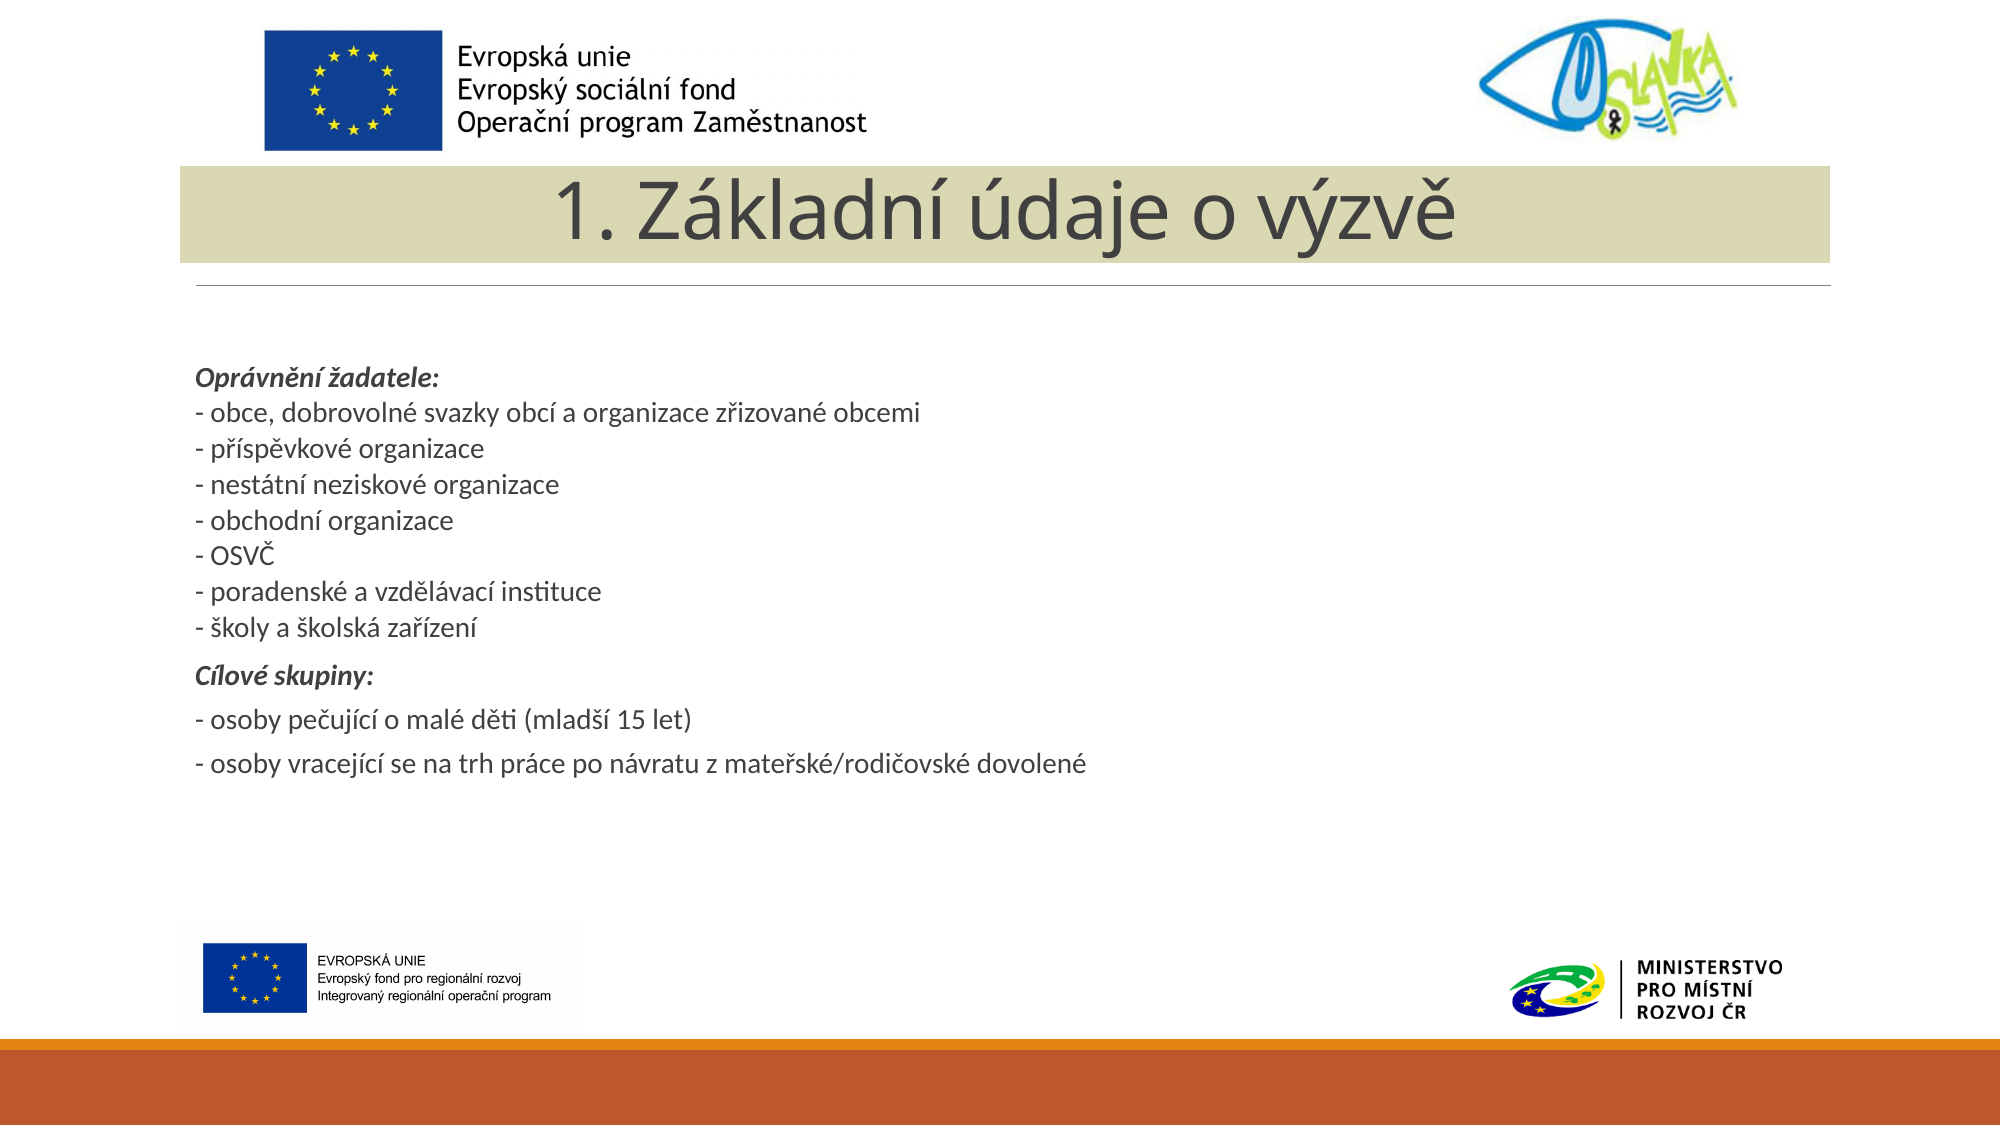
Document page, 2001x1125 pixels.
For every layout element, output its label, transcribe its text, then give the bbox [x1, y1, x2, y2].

list Oprávnění žadatele: - obce, dobrovolné svazky obcí a organizace zřizované obcemi - příspěvkové organizace - nestátní neziskové organizace - obchodní organizace - OSVČ - poradenské a vzdělávací instituce - školy a školská zařízení Cílové skupiny: - osoby pečující o malé děti (mladší 15 let) - osoby vracející se na trh práce po návratu z mateřské/rodičovské dovolené [180, 302, 1830, 921]
picture [1508, 959, 1782, 1020]
title 1. Základní údaje o výzvě [180, 166, 1830, 263]
picture [260, 27, 867, 154]
picture [179, 919, 585, 1037]
picture [1477, 16, 1739, 143]
